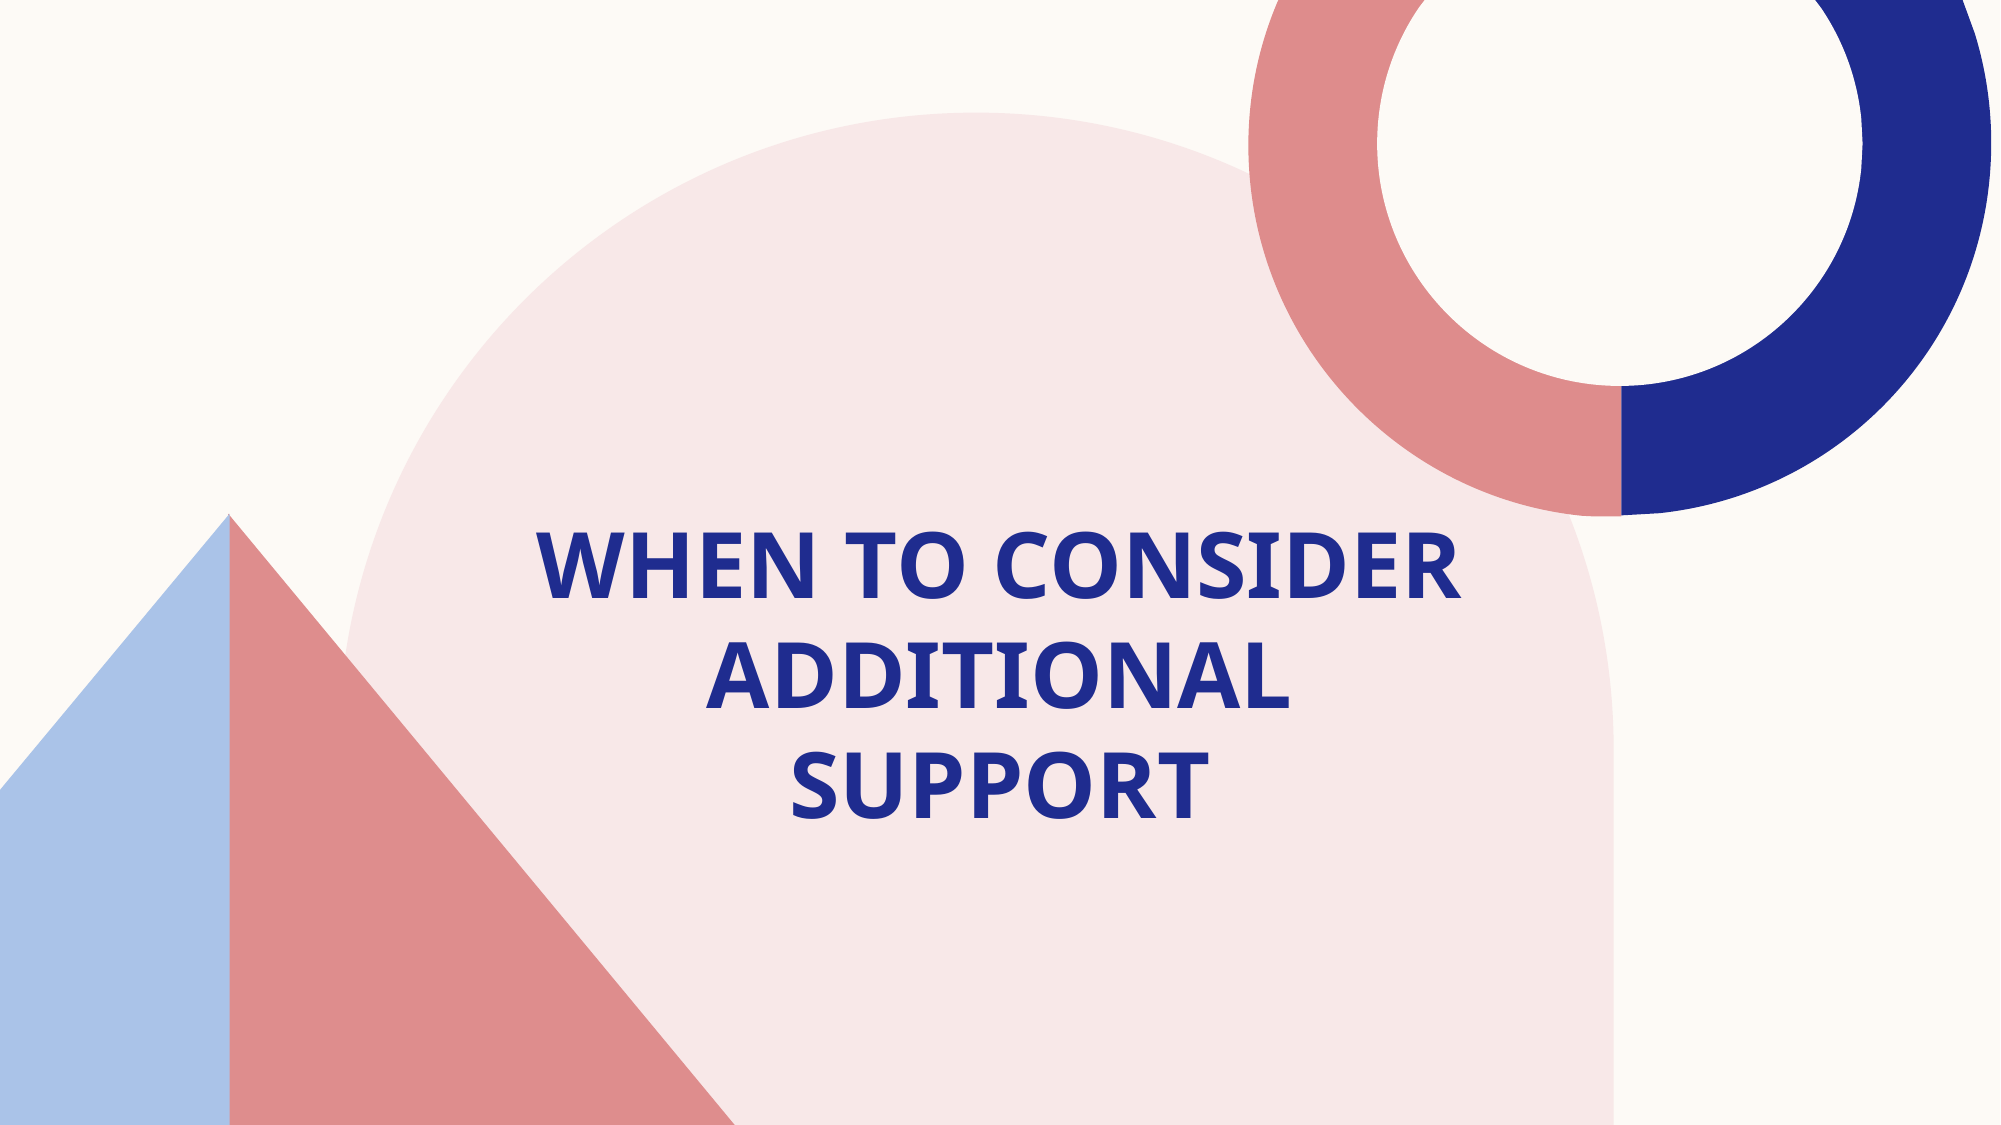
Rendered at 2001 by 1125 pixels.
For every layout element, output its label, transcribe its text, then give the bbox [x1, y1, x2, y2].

title When to Consider Additional Support [474, 499, 1525, 626]
